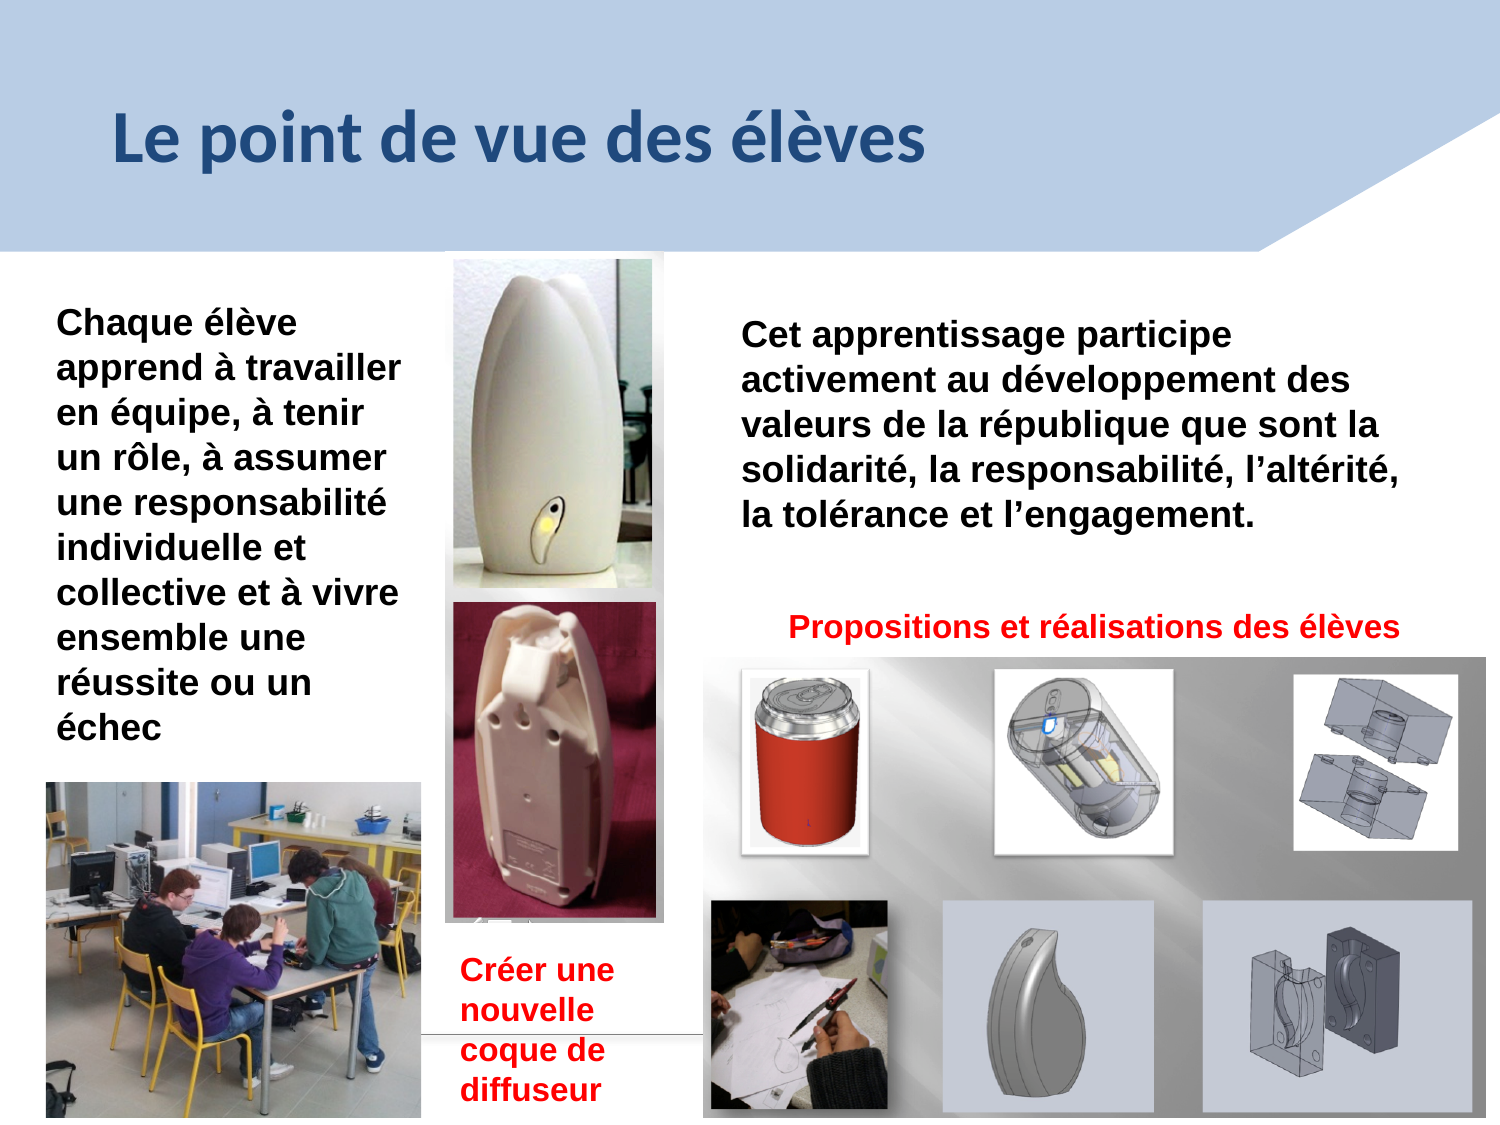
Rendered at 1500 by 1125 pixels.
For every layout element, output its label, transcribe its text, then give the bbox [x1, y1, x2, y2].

text_box Propositions et réalisations des élèves [773, 597, 1437, 653]
title Le point de vue des élèves [112, 21, 1388, 244]
text_box Créer une nouvelle coque de diffuseur [445, 940, 664, 1116]
picture [703, 657, 1486, 1118]
text_box Cet apprentissage participe activement au développement des valeurs de la république que sont la solidarité, la responsabilité, l’altérité, la tolérance et l’engagement. [726, 302, 1453, 543]
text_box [40, 290, 422, 1118]
picture [445, 251, 664, 923]
